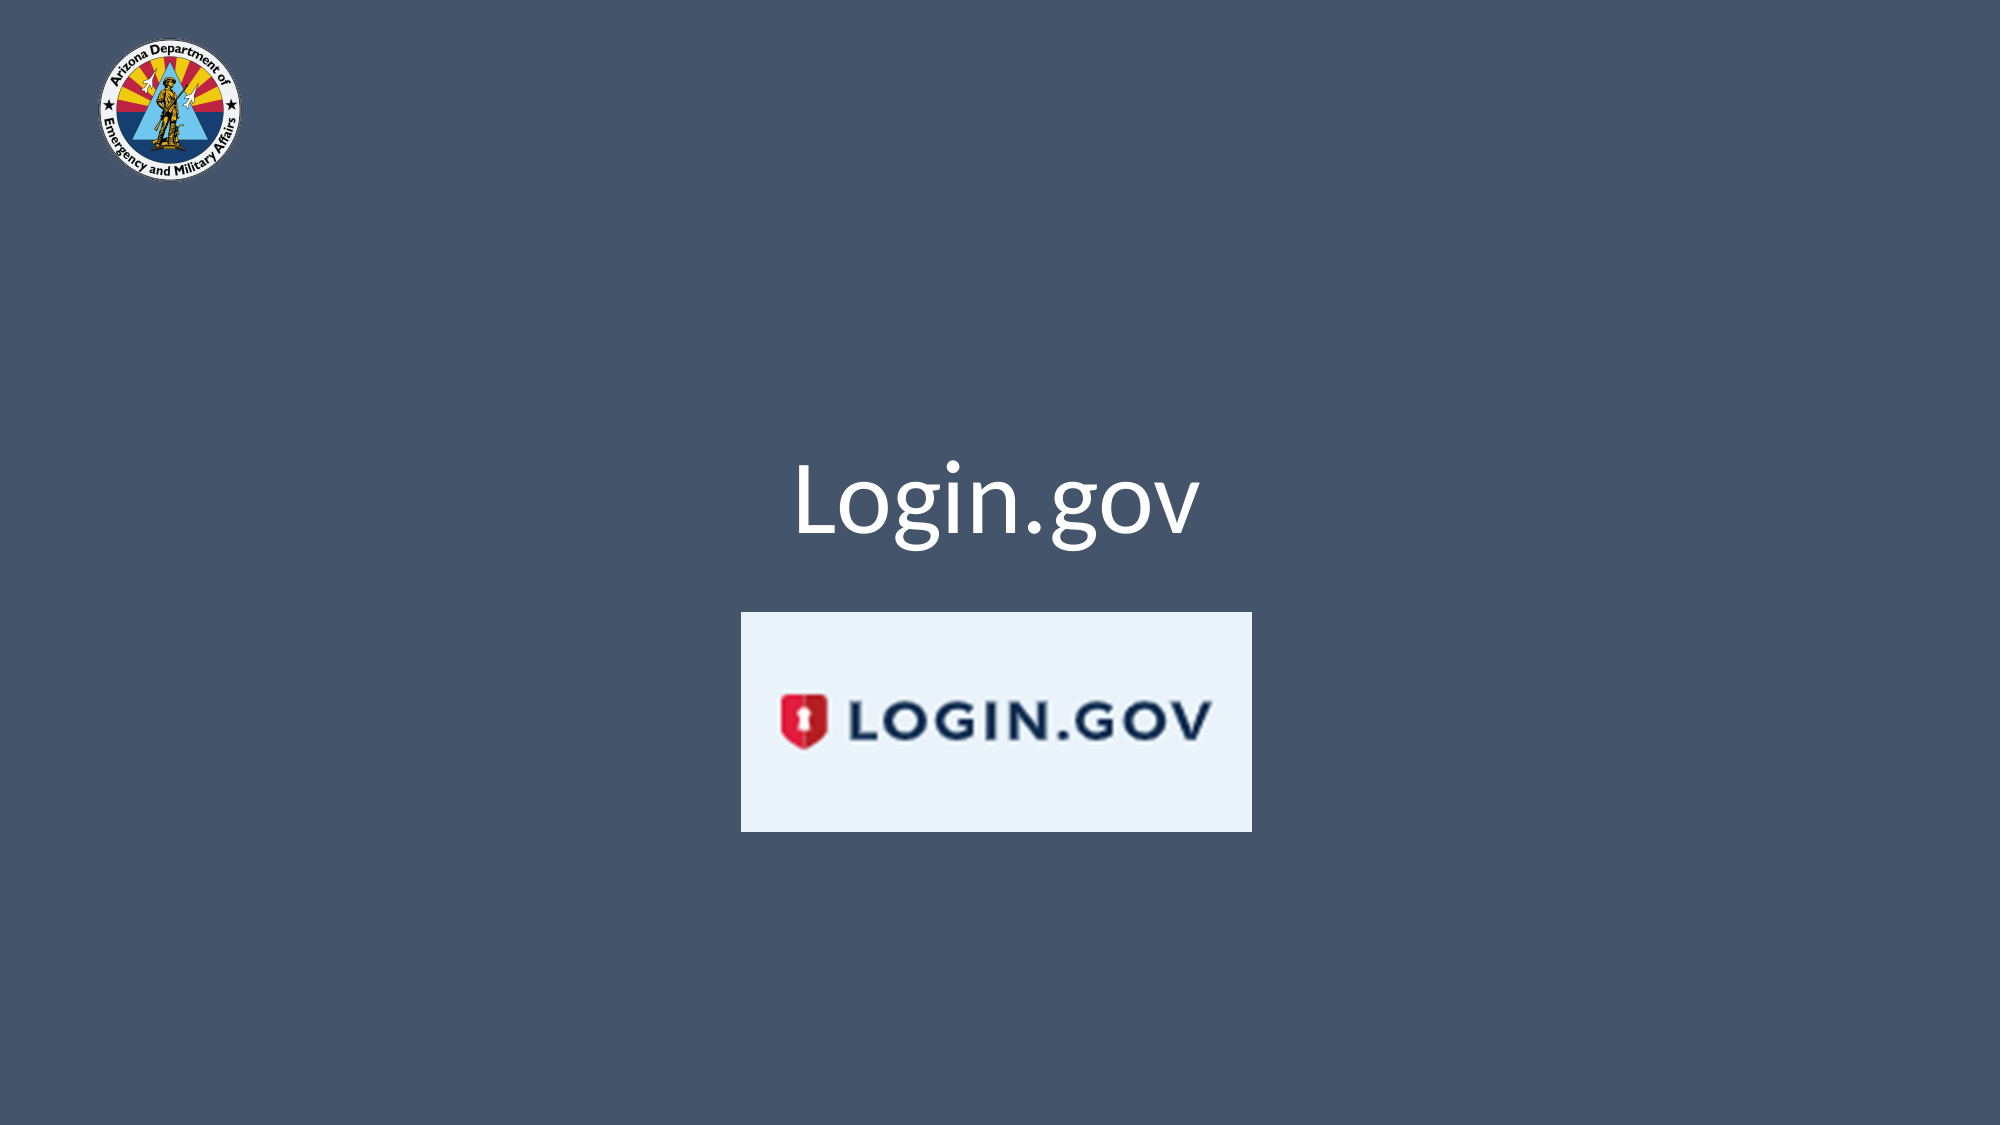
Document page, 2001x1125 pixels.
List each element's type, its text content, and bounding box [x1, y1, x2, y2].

title Login.gov [87, 419, 1907, 563]
picture [98, 38, 242, 182]
picture [741, 612, 1253, 832]
